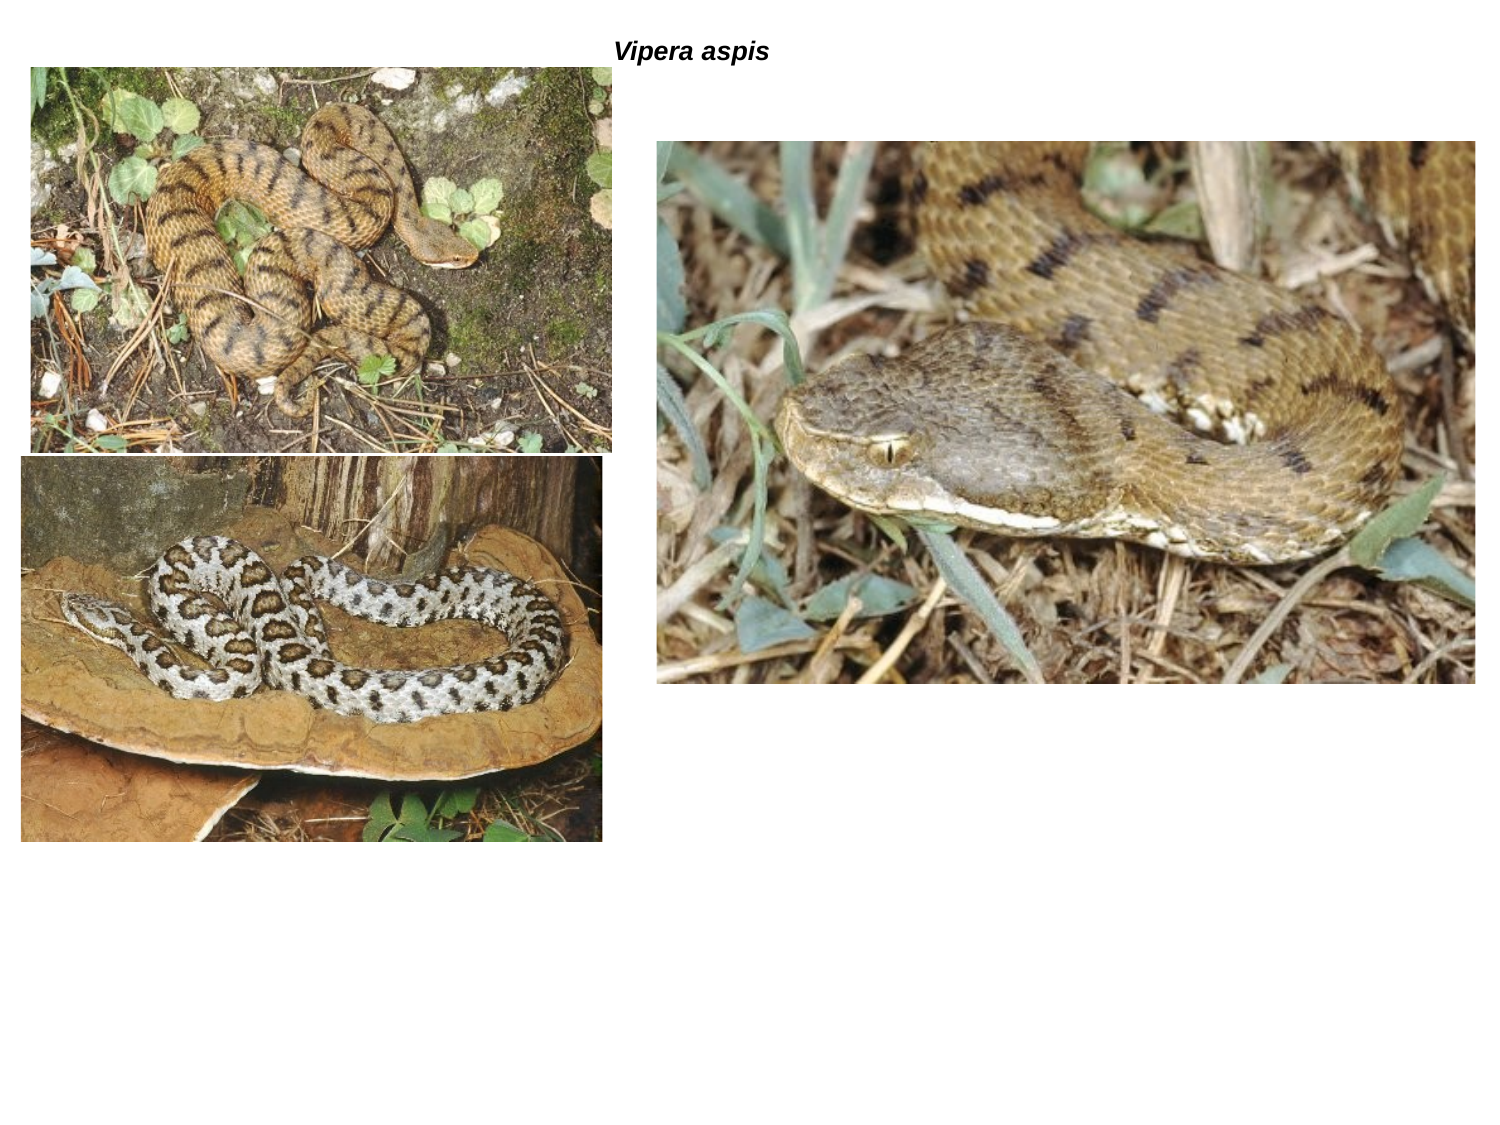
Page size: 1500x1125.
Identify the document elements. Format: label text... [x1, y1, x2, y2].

text_box Vipera aspis [611, 32, 773, 66]
text_box [656, 141, 1476, 684]
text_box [20, 66, 613, 842]
